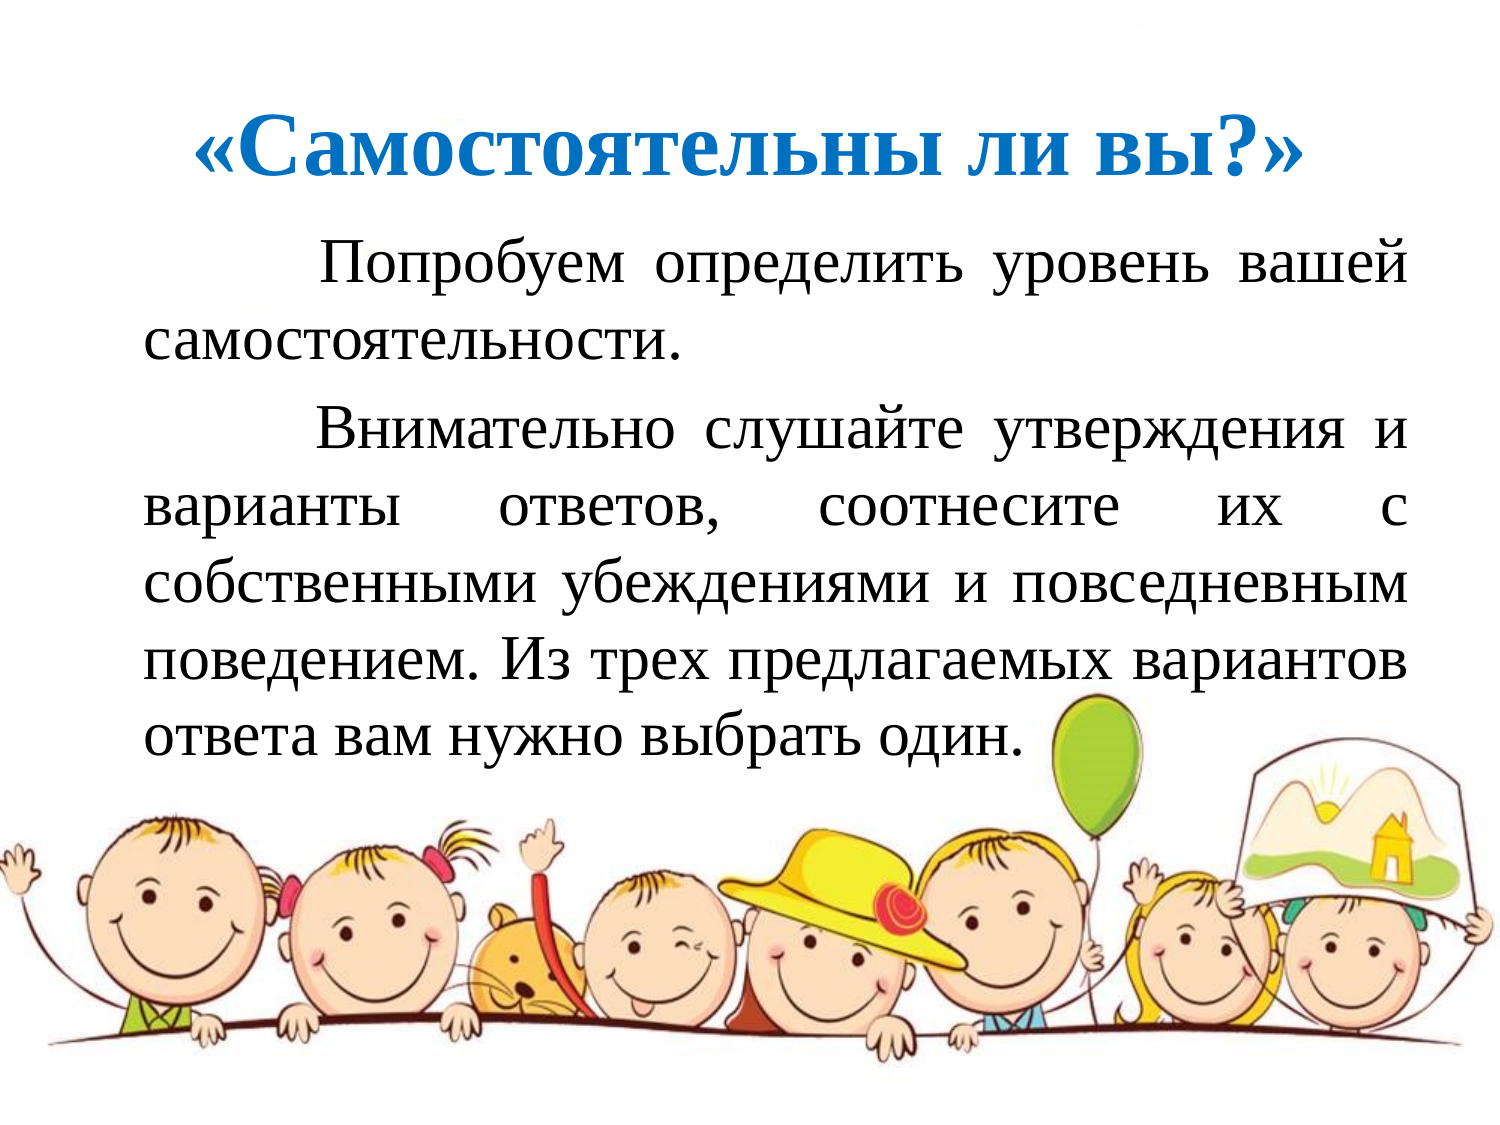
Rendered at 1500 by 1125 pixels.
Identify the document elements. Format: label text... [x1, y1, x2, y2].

title «Самостоятельны ли вы?» [75, 45, 1425, 210]
picture [0, 0, 1500, 1125]
list Попробуем определить уровень вашей самостоятельности. Внимательно слушайте утверждения и варианты ответов, соотнесите их с собственными убеждениями и повседневным поведением. Из трех предлагаемых вариантов ответа вам нужно выбрать один. [75, 210, 1425, 832]
